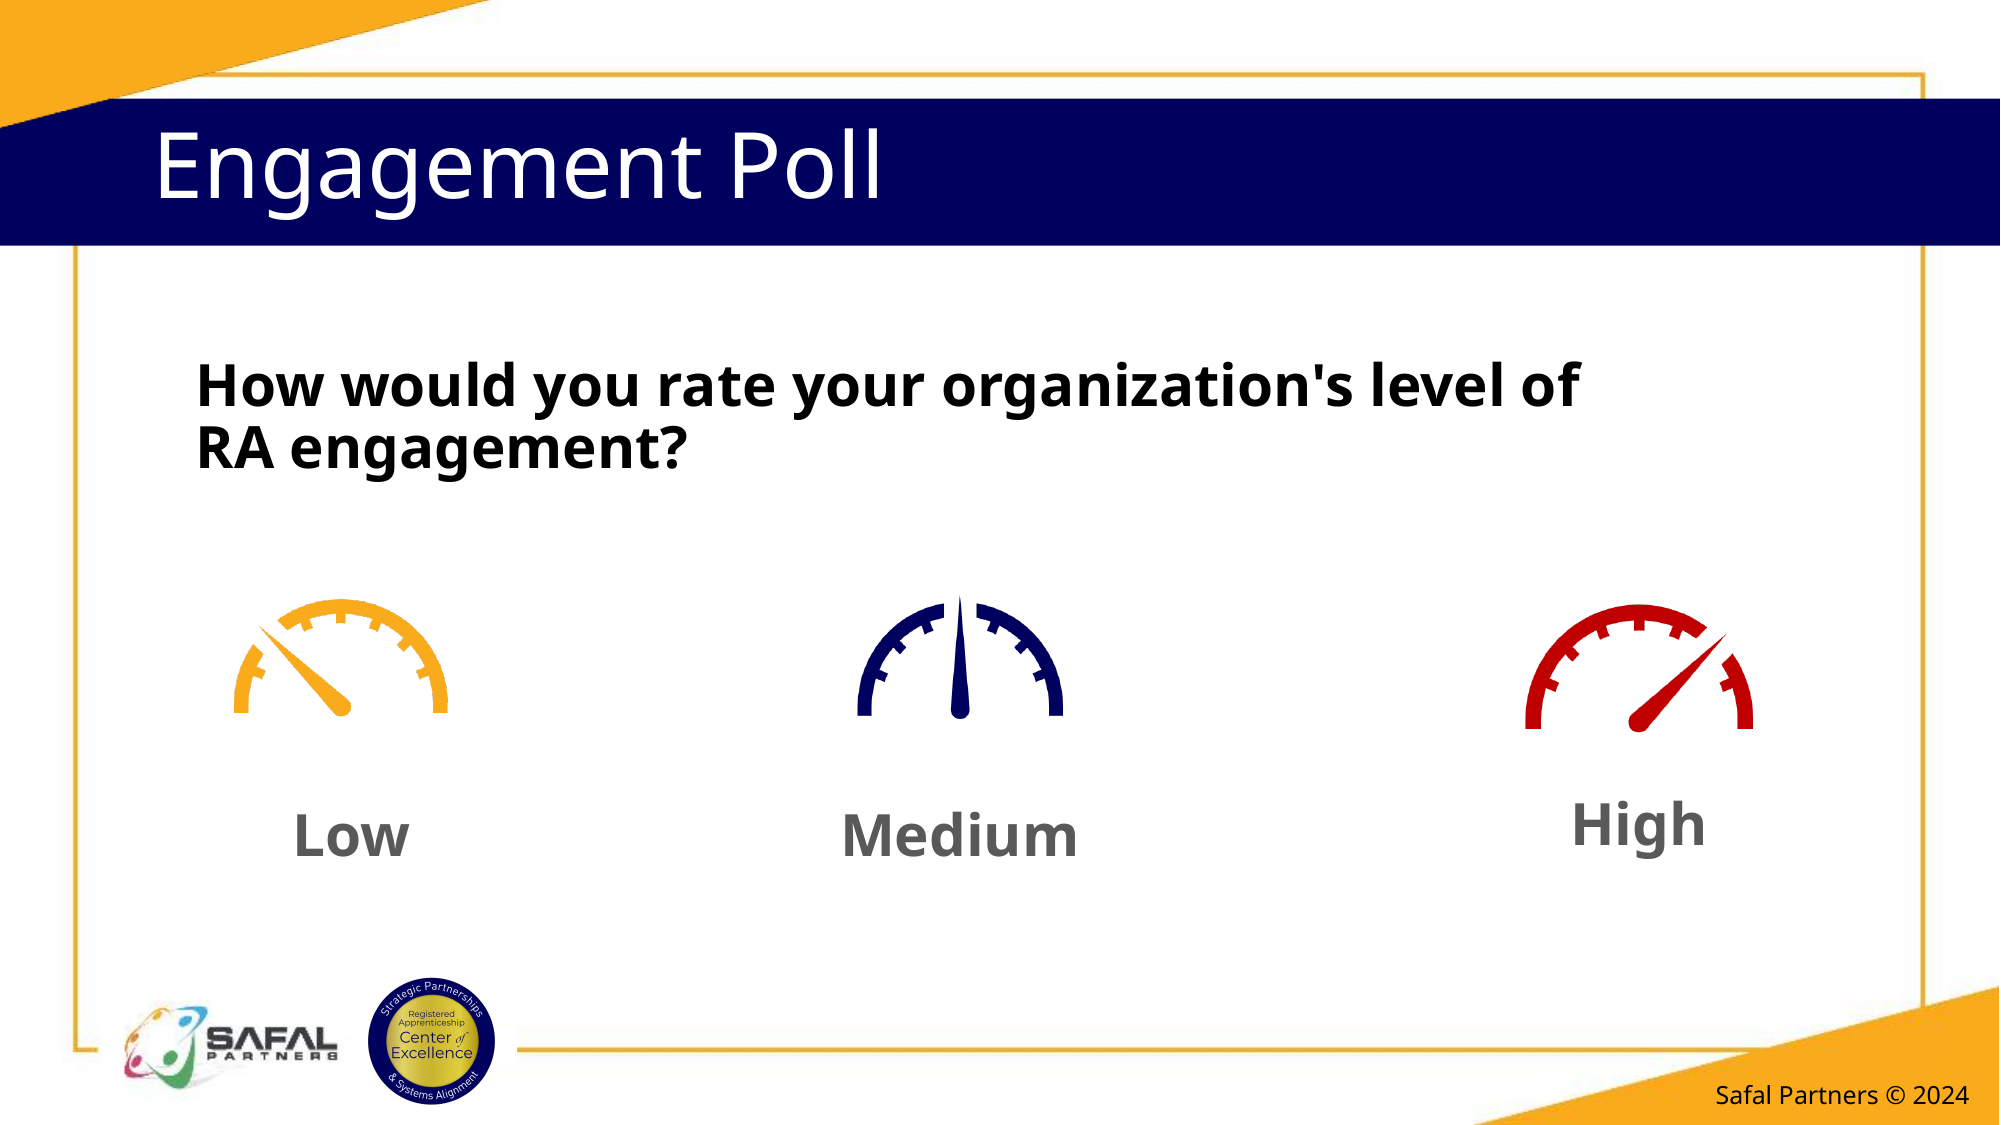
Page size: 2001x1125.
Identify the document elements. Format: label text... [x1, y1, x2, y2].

list How would you rate your organization's level of RA engagement? [180, 348, 1698, 532]
picture [0, 0, 1999, 1125]
title Engagement Poll [137, 59, 1863, 278]
list Low [152, 790, 550, 887]
list Medium [761, 790, 1159, 880]
list High [1440, 779, 1838, 876]
